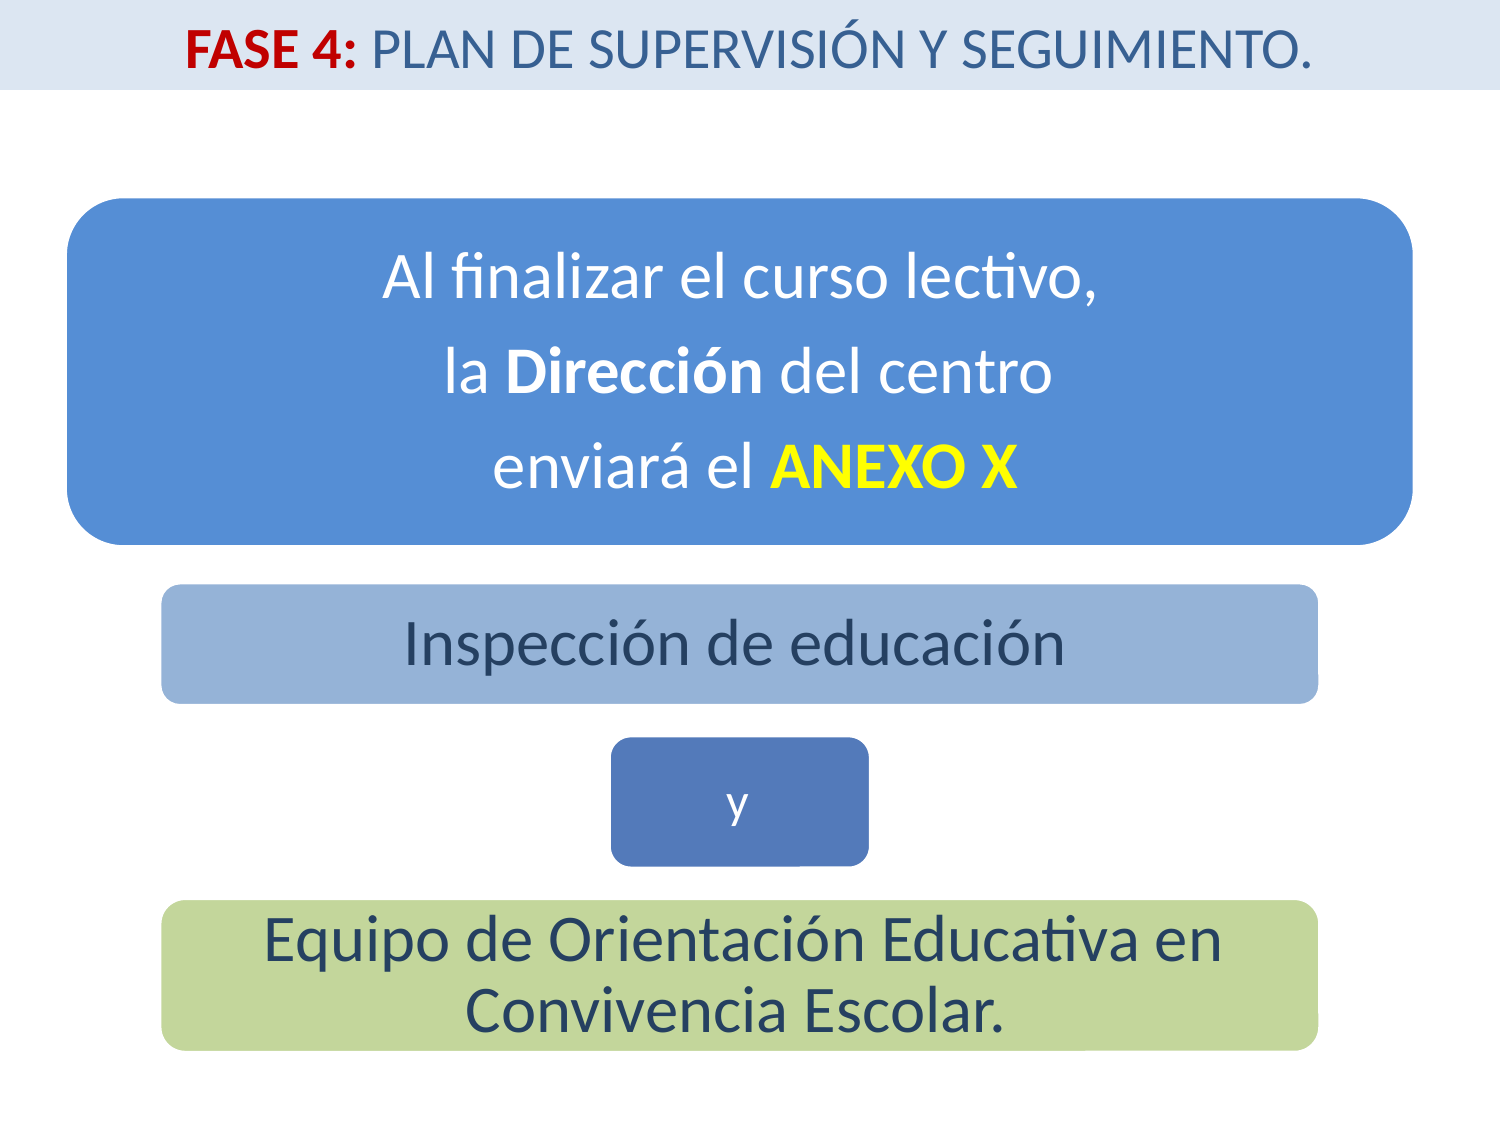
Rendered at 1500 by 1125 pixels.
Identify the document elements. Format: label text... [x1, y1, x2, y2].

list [64, 195, 1416, 1059]
text_box FASE 4: PLAN DE SUPERVISIÓN Y SEGUIMIENTO. [0, 0, 1500, 90]
